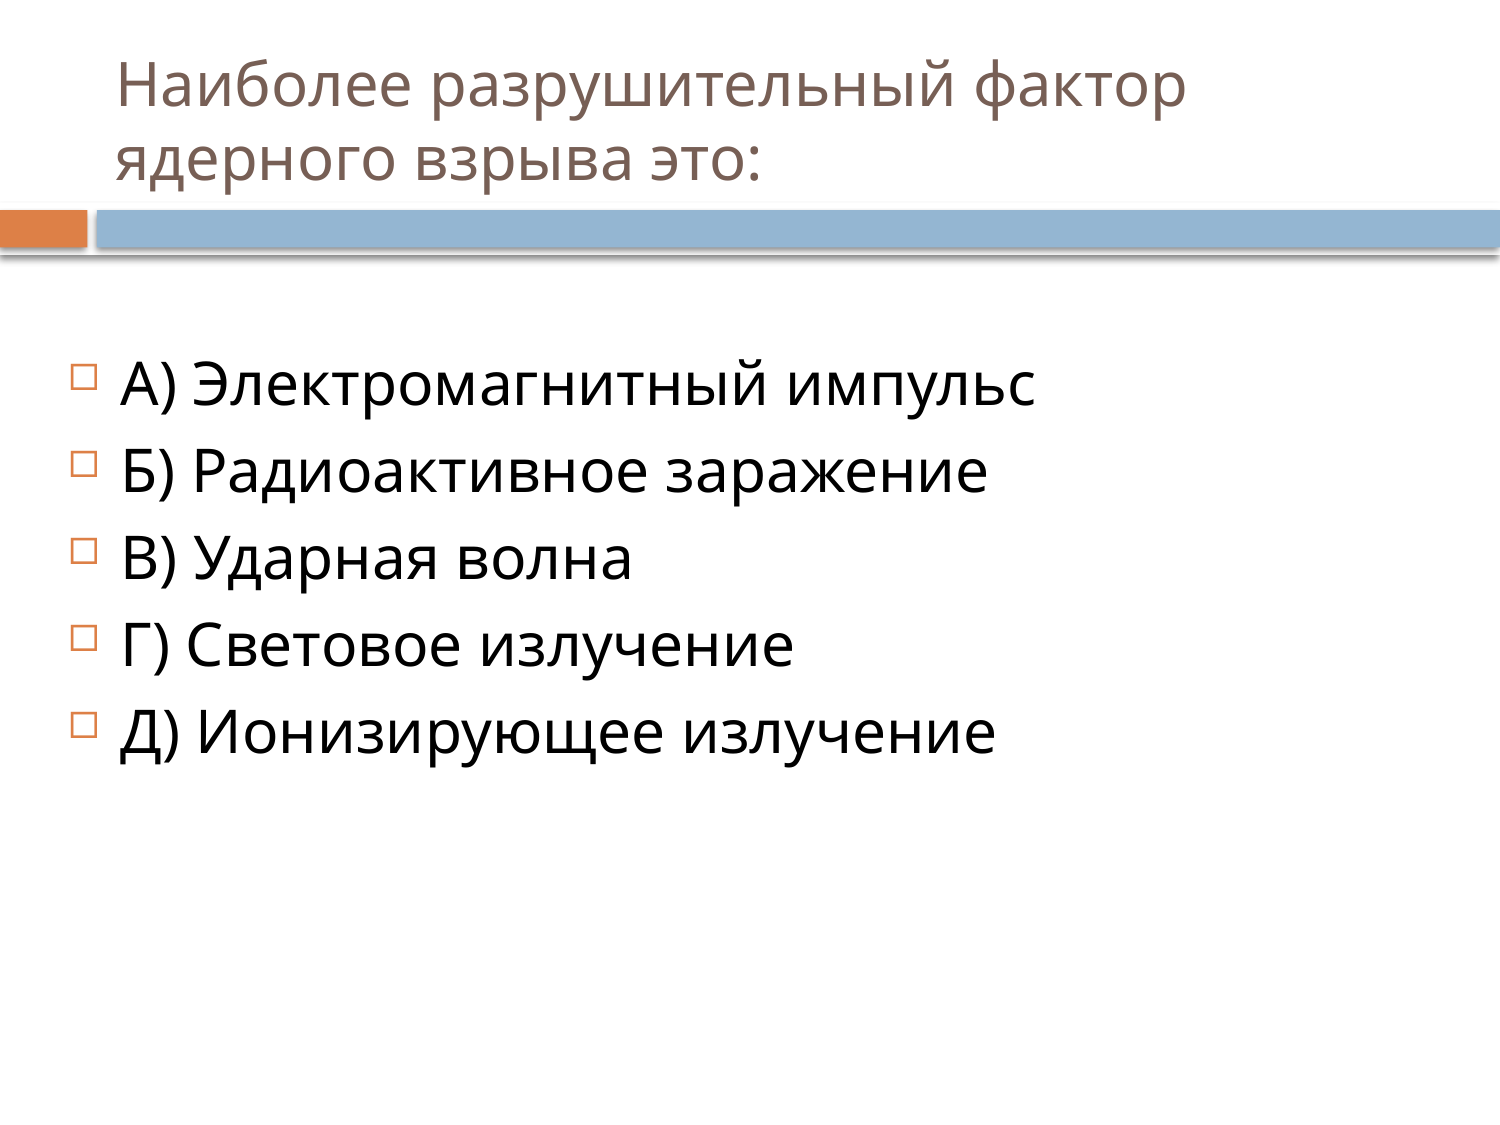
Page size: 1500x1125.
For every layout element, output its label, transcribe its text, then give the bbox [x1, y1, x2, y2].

title Наиболее разрушительный фактор ядерного взрыва это: [100, 37, 1438, 200]
list А) Электромагнитный импульс Б) Радиоактивное заражение В) Ударная волна Г) Световое излучение Д) Ионизирующее излучение [53, 338, 1451, 1000]
